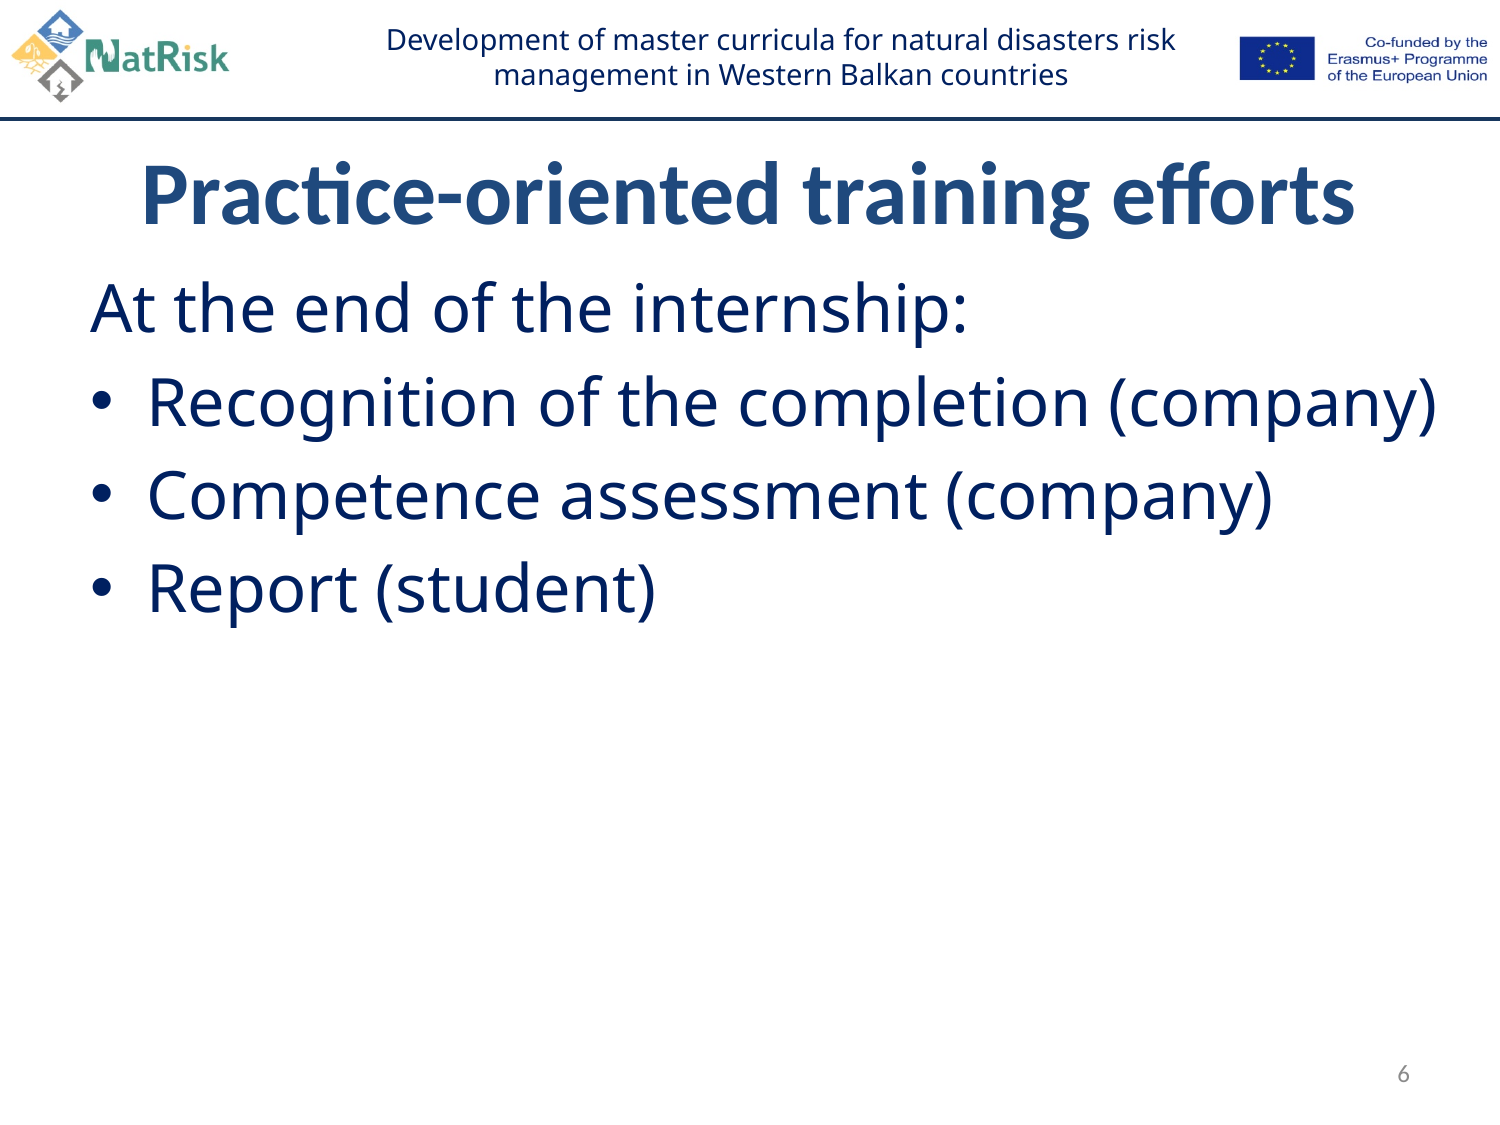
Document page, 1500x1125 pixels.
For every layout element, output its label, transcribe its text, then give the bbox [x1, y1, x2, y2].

slide_number 6 [1074, 1042, 1425, 1103]
list At the end of the internship: Recognition of the completion (company) Competence assessment (company) Report (student) [75, 258, 1457, 1018]
text_box Development of master curricula for natural disasters risk management in Western Balkan countries [324, 24, 1223, 88]
picture [0, 0, 238, 113]
picture [1224, 24, 1500, 93]
title Practice-oriented training efforts [75, 128, 1425, 250]
